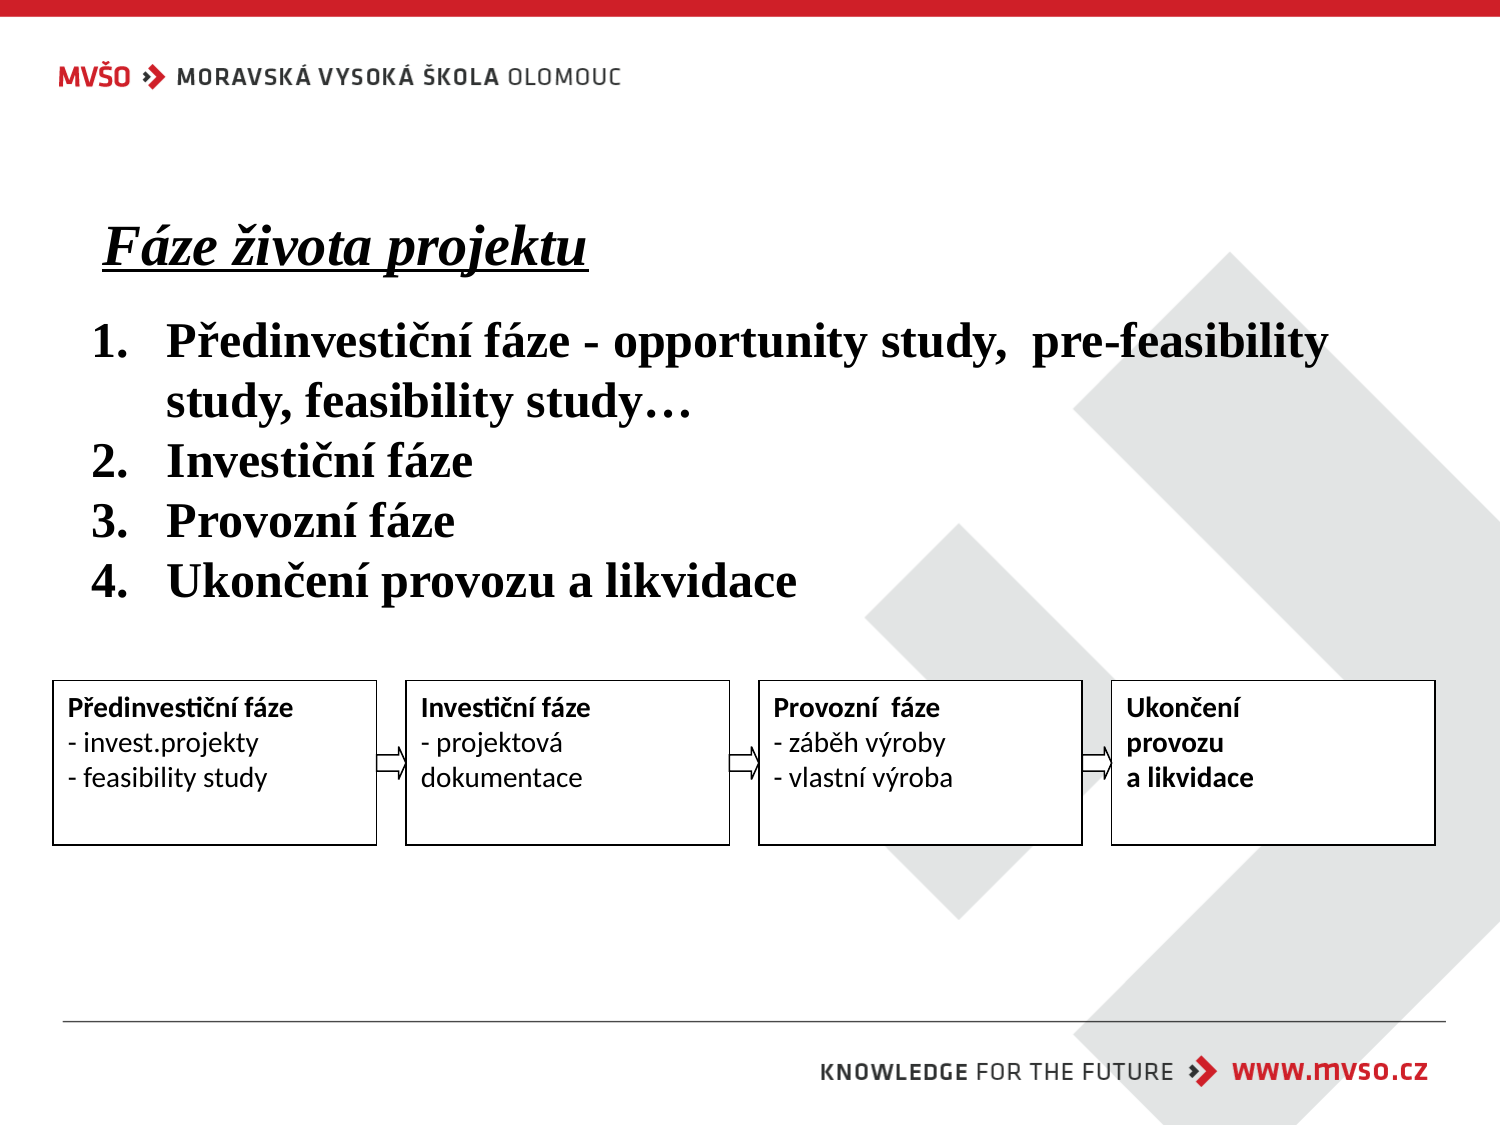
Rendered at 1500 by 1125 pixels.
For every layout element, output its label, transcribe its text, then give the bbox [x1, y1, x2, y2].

picture [0, 0, 1500, 1125]
text_box Předinvestiční fáze - opportunity study, pre-feasibility study, feasibility study… Investiční fáze Provozní fáze Ukončení provozu a likvidace [76, 299, 1402, 679]
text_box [52, 680, 1436, 846]
text_box Fáze života projektu [87, 200, 1463, 285]
text_box Předinvestiční fáze - opportunity study, pre-feasibility study, feasibility study… Investiční fáze Provozní fáze Ukončení provozu a likvidace [76, 854, 1402, 1035]
